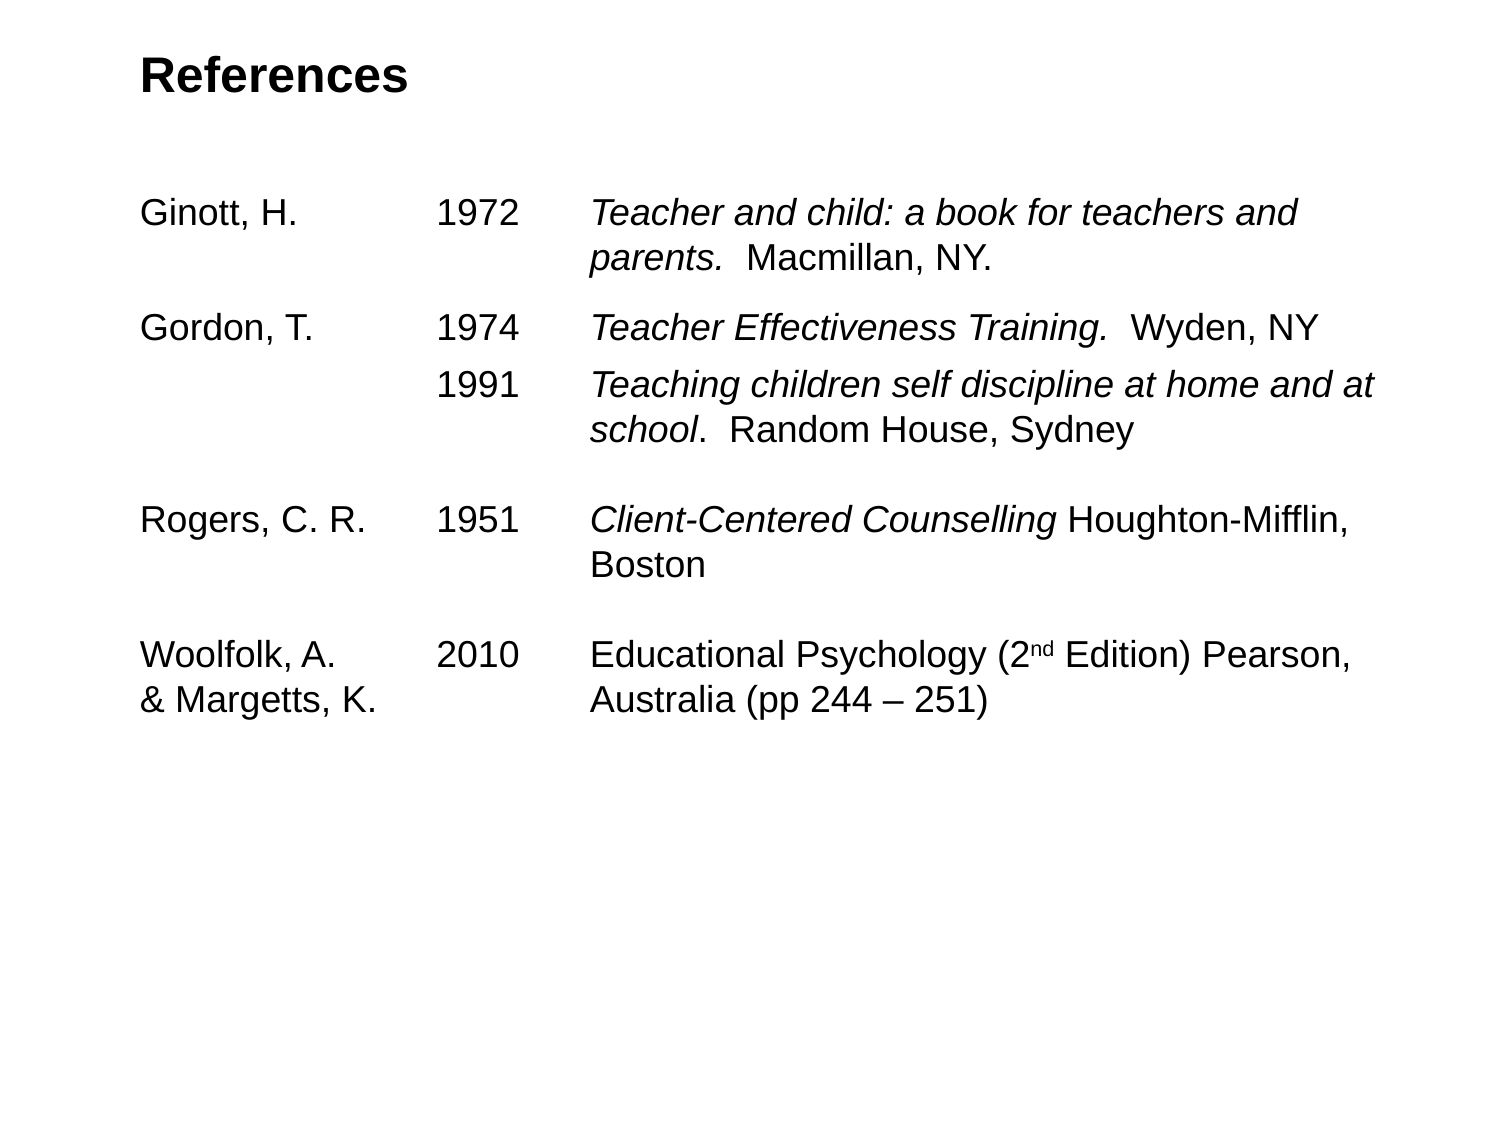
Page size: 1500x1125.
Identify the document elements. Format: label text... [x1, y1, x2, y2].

text_box References Ginott, H. 1972 Teacher and child: a book for teachers and parents. Macmillan, NY. Gordon, T. 1974 Teacher Effectiveness Training. Wyden, NY 1991 Teaching children self discipline at home and at school. Random House, Sydney Rogers, C. R. 1951 Client-Centered Counselling Houghton-Mifflin, Boston Woolfolk, A. 2010 Educational Psychology (2nd Edition) Pearson, & Margetts, K. Australia (pp 244 – 251) [124, 35, 1400, 728]
